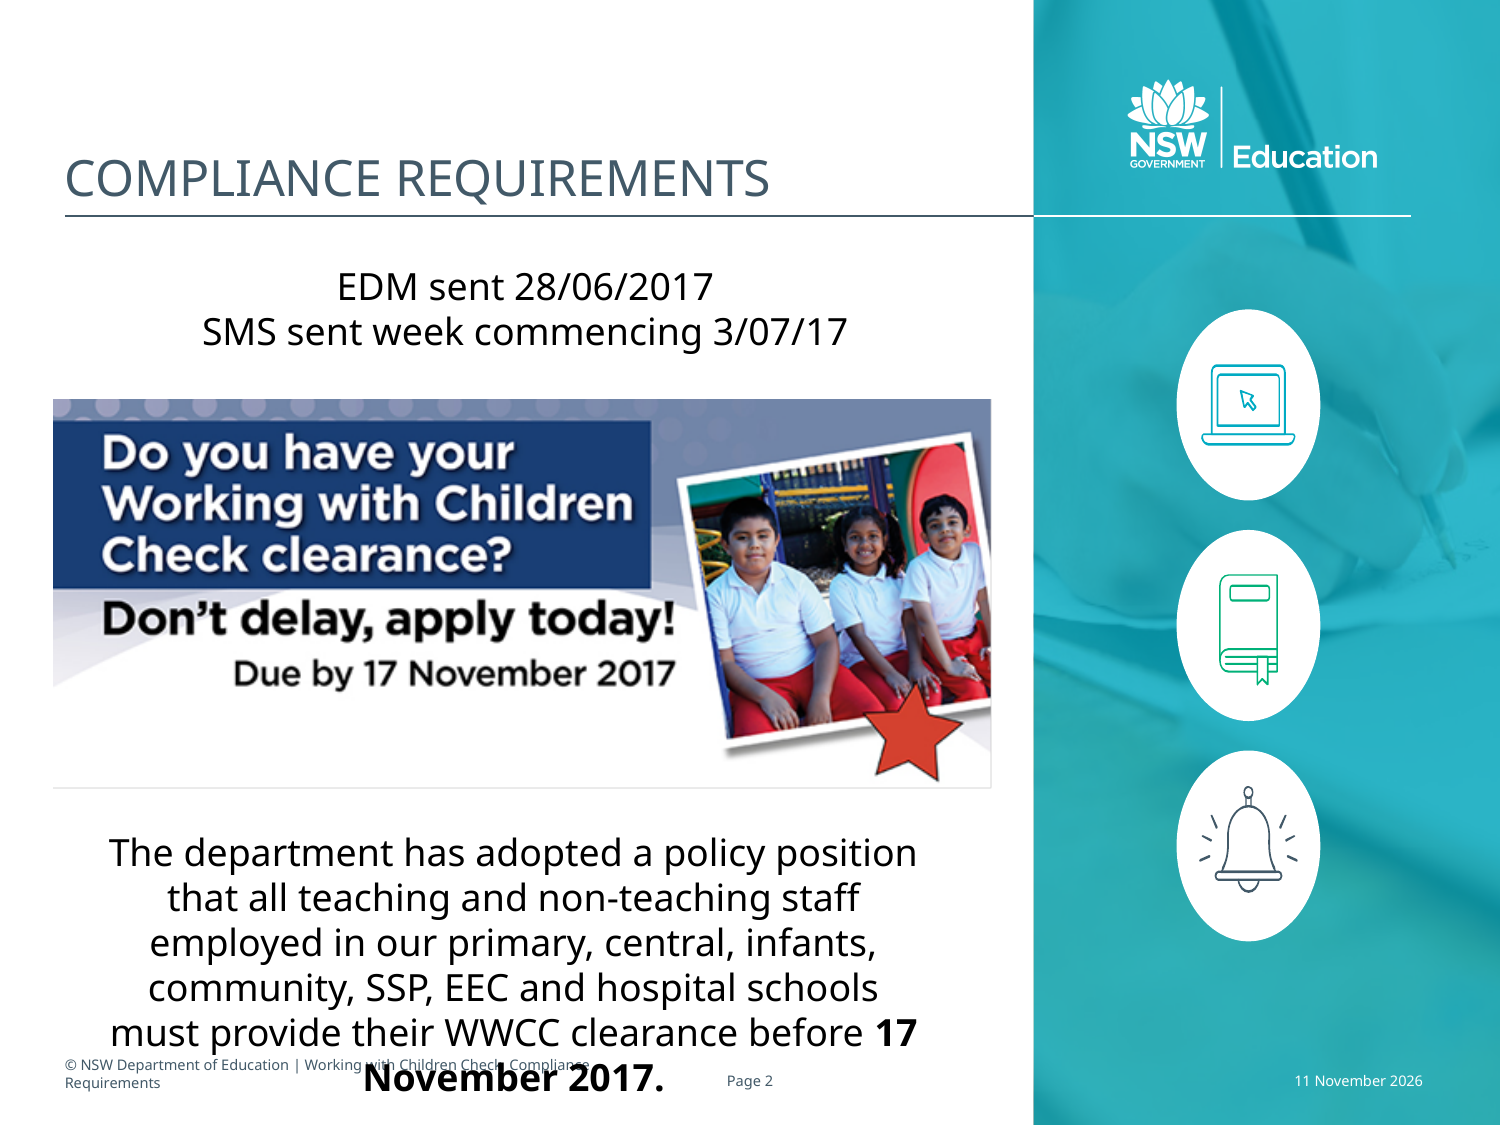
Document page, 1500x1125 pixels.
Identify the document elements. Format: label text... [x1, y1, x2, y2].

text_box [1175, 528, 1322, 723]
text_box The department has adopted a policy position that all teaching and non-teaching staff employed in our primary, central, infants, community, SSP, EEC and hospital schools must provide their WWCC clearance before 17 November 2017. [88, 821, 939, 1106]
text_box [1199, 785, 1298, 894]
picture [52, 398, 993, 791]
text_box EDM sent 28/06/2017 SMS sent week commencing 3/07/17 [88, 255, 963, 361]
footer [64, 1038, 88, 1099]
text_box [1175, 308, 1322, 502]
title Compliance Requirements [64, 58, 987, 214]
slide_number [1151, 1038, 1424, 1099]
picture [1126, 77, 1381, 169]
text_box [1200, 364, 1296, 446]
text_box [1175, 749, 1322, 943]
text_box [1218, 574, 1279, 687]
